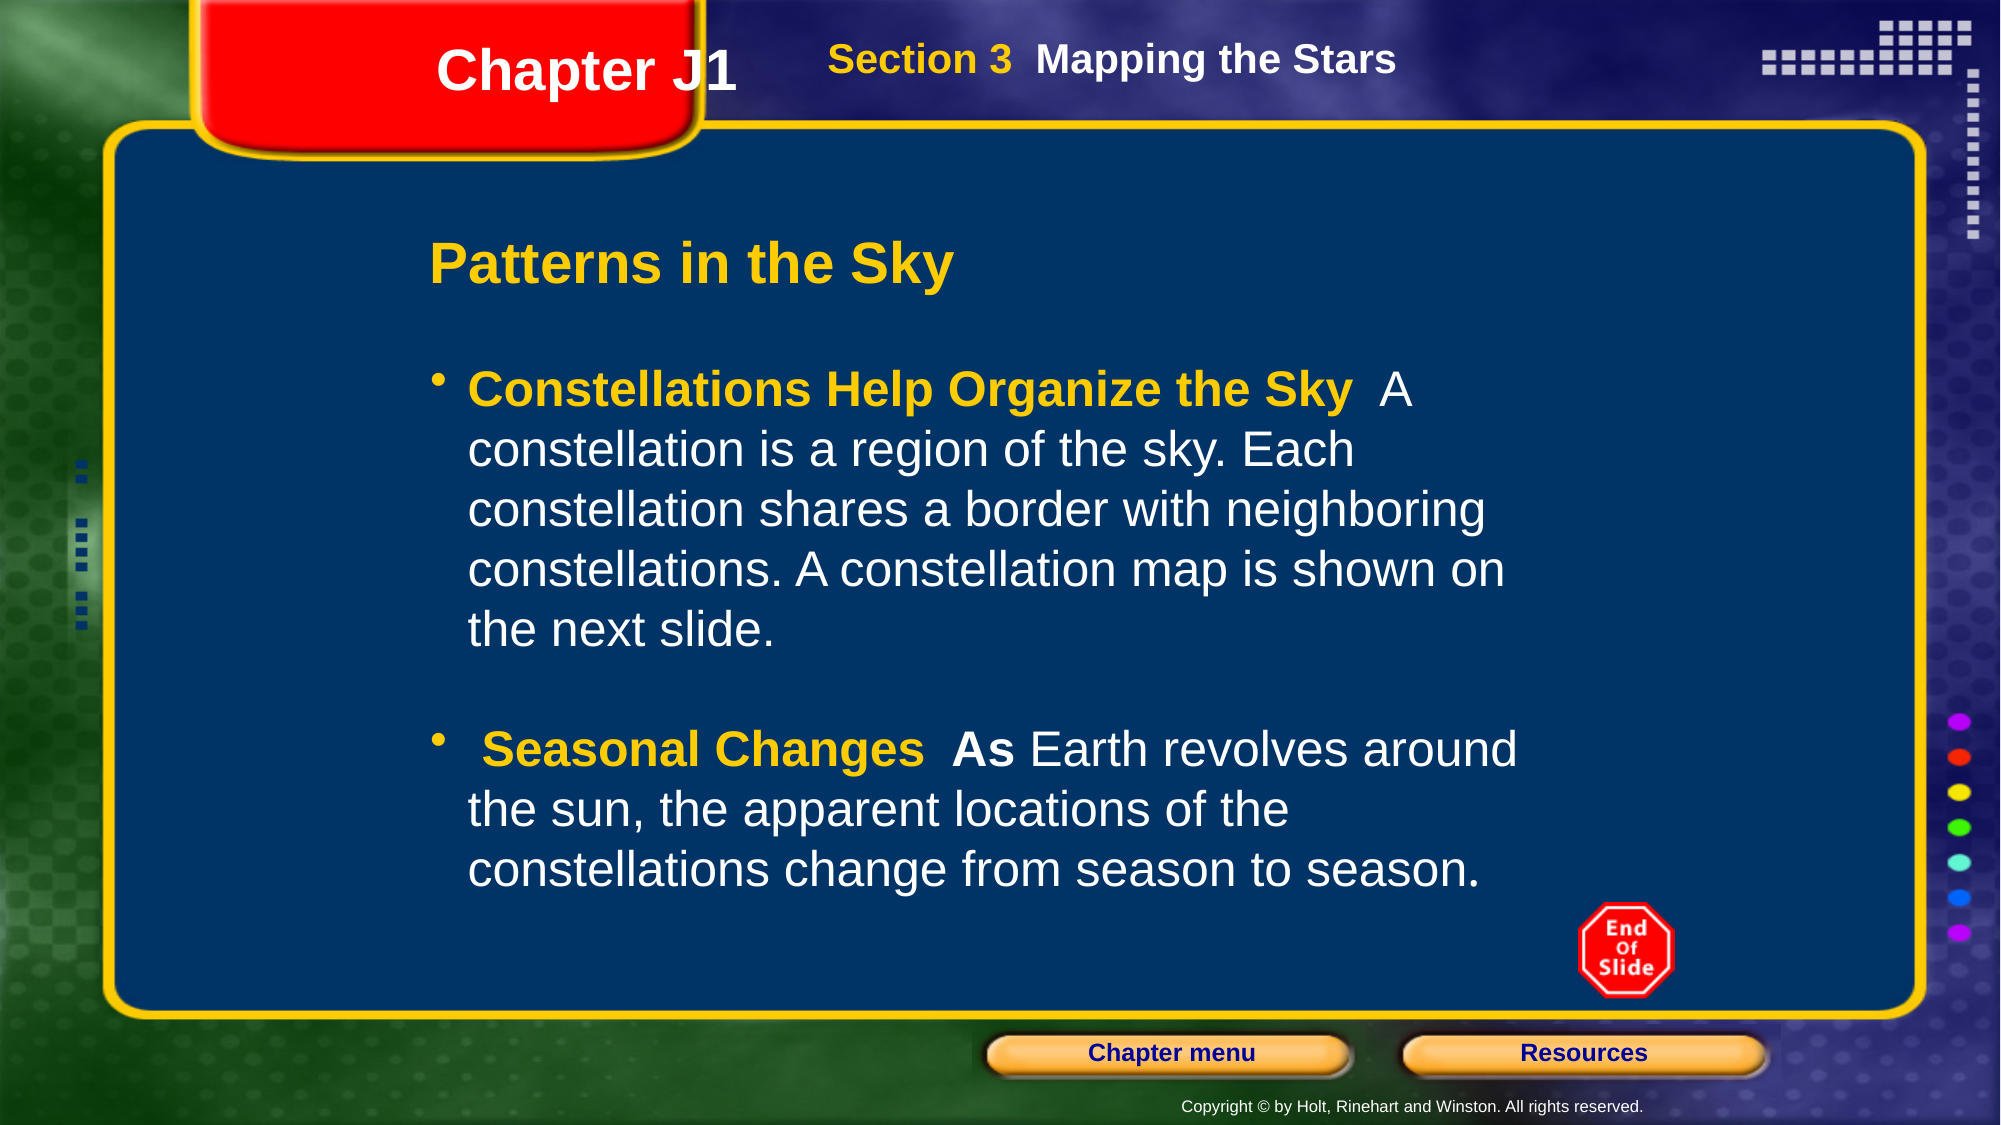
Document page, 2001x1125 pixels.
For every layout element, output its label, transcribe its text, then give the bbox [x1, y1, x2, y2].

picture [0, 0, 2001, 1125]
text_box Patterns in the Sky [415, 217, 1675, 303]
text_box Constellations Help Organize the Sky A constellation is a region of the sky. Each constellation shares a border with neighboring constellations. A constellation map is shown on the next slide. Seasonal Changes As Earth revolves around the sun, the apparent locations of the constellations change from season to season. [415, 348, 1594, 904]
text_box Section 3 Mapping the Stars [812, 24, 1572, 90]
text_box Chapter J1 [421, 24, 753, 110]
